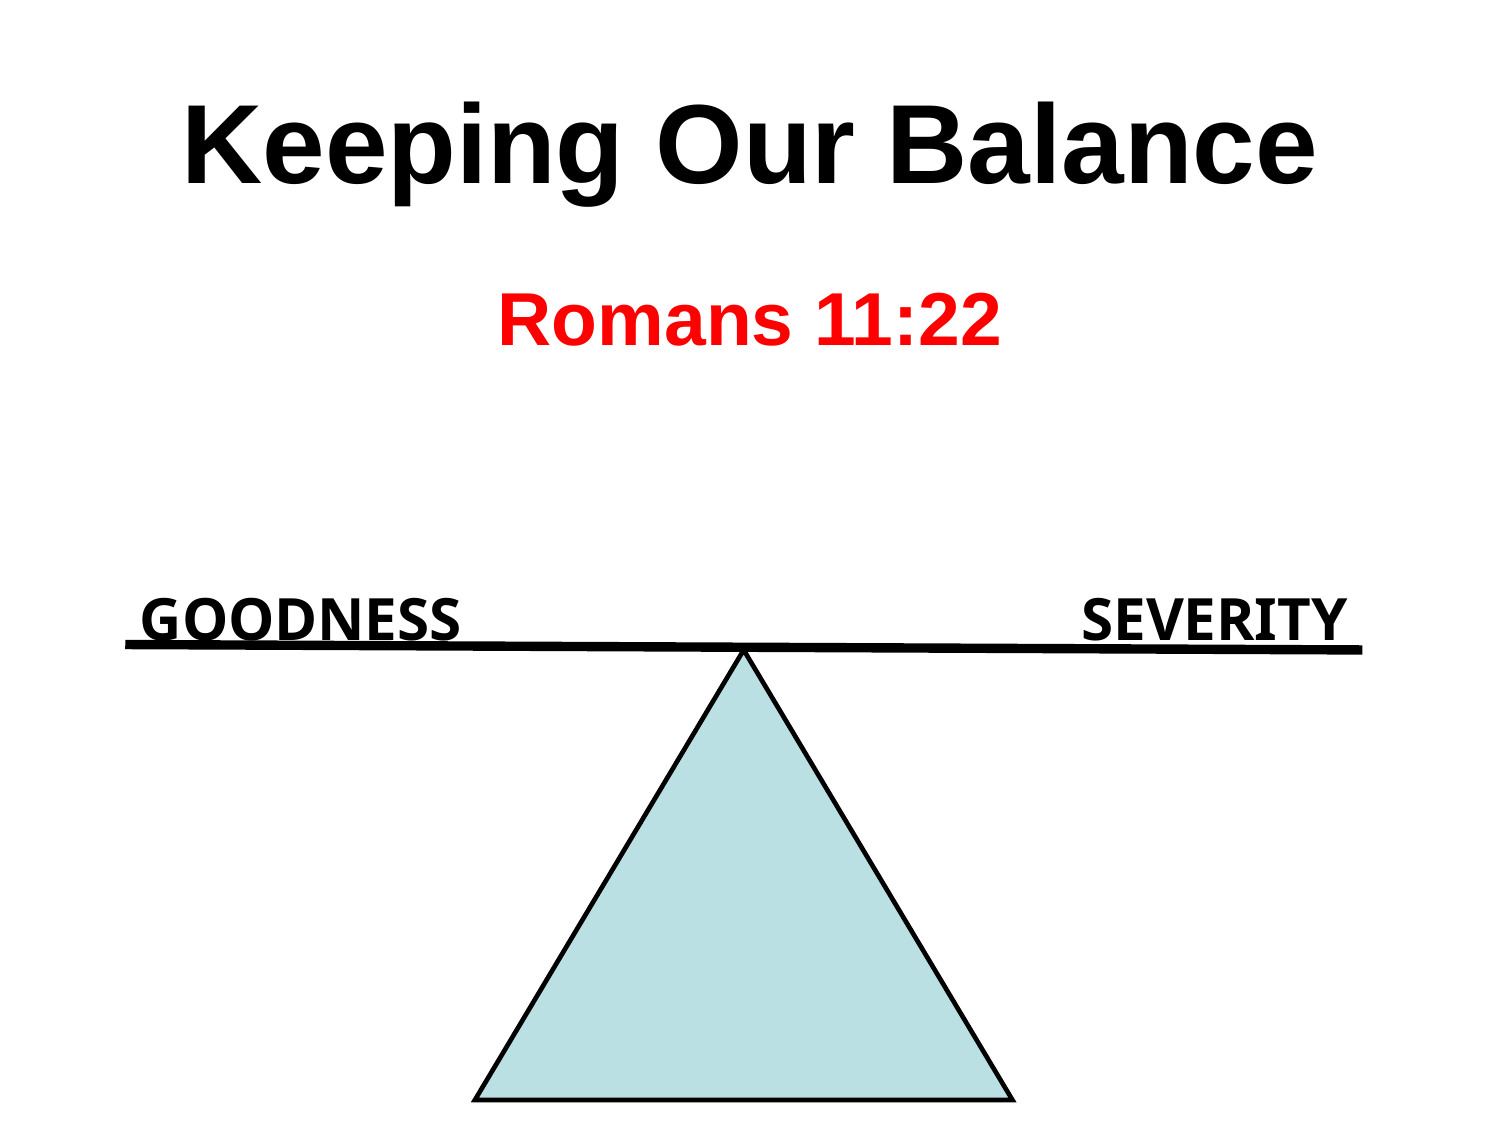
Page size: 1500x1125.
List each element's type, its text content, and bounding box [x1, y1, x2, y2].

text_box GOODNESS [125, 575, 538, 643]
text_box [474, 916, 1013, 1100]
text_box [124, 644, 1363, 651]
list Romans 11:22 [0, 262, 1500, 916]
title Keeping Our Balance [74, 44, 1426, 233]
